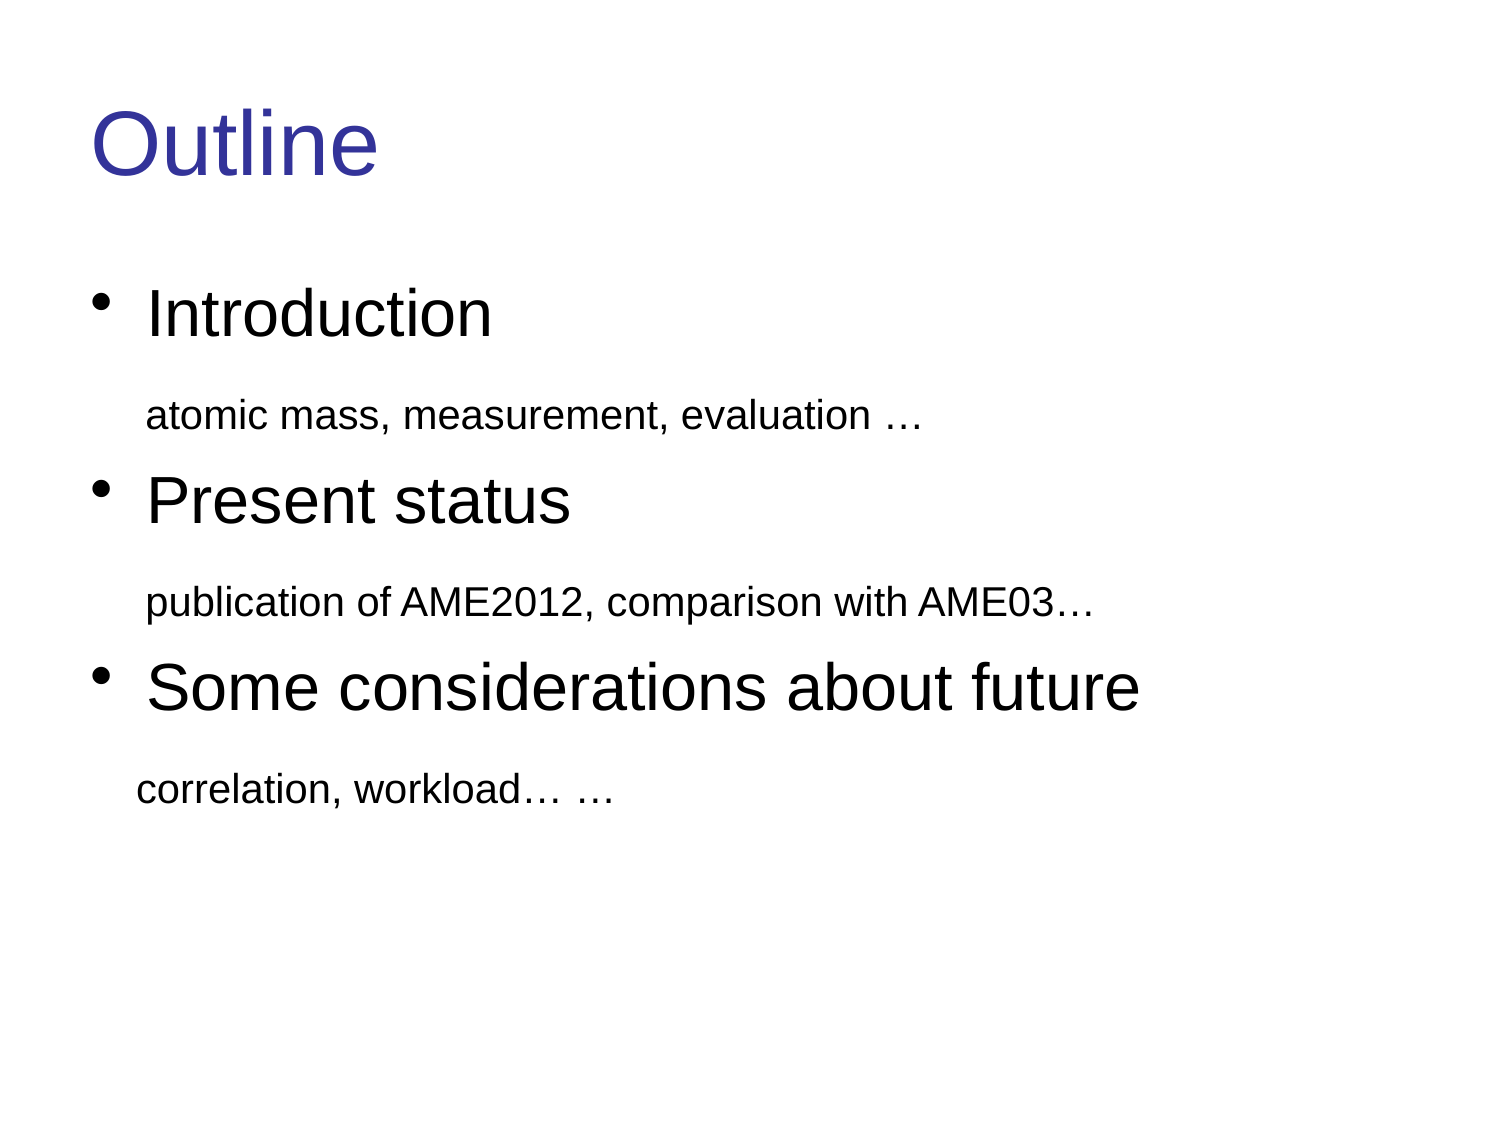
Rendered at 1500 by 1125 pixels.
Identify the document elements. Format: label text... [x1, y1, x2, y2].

list Introduction atomic mass, measurement, evaluation … Present status publication of AME2012, comparison with AME03… Some considerations about future correlation, workload… … [74, 262, 1426, 1006]
title Outline [74, 44, 1426, 233]
